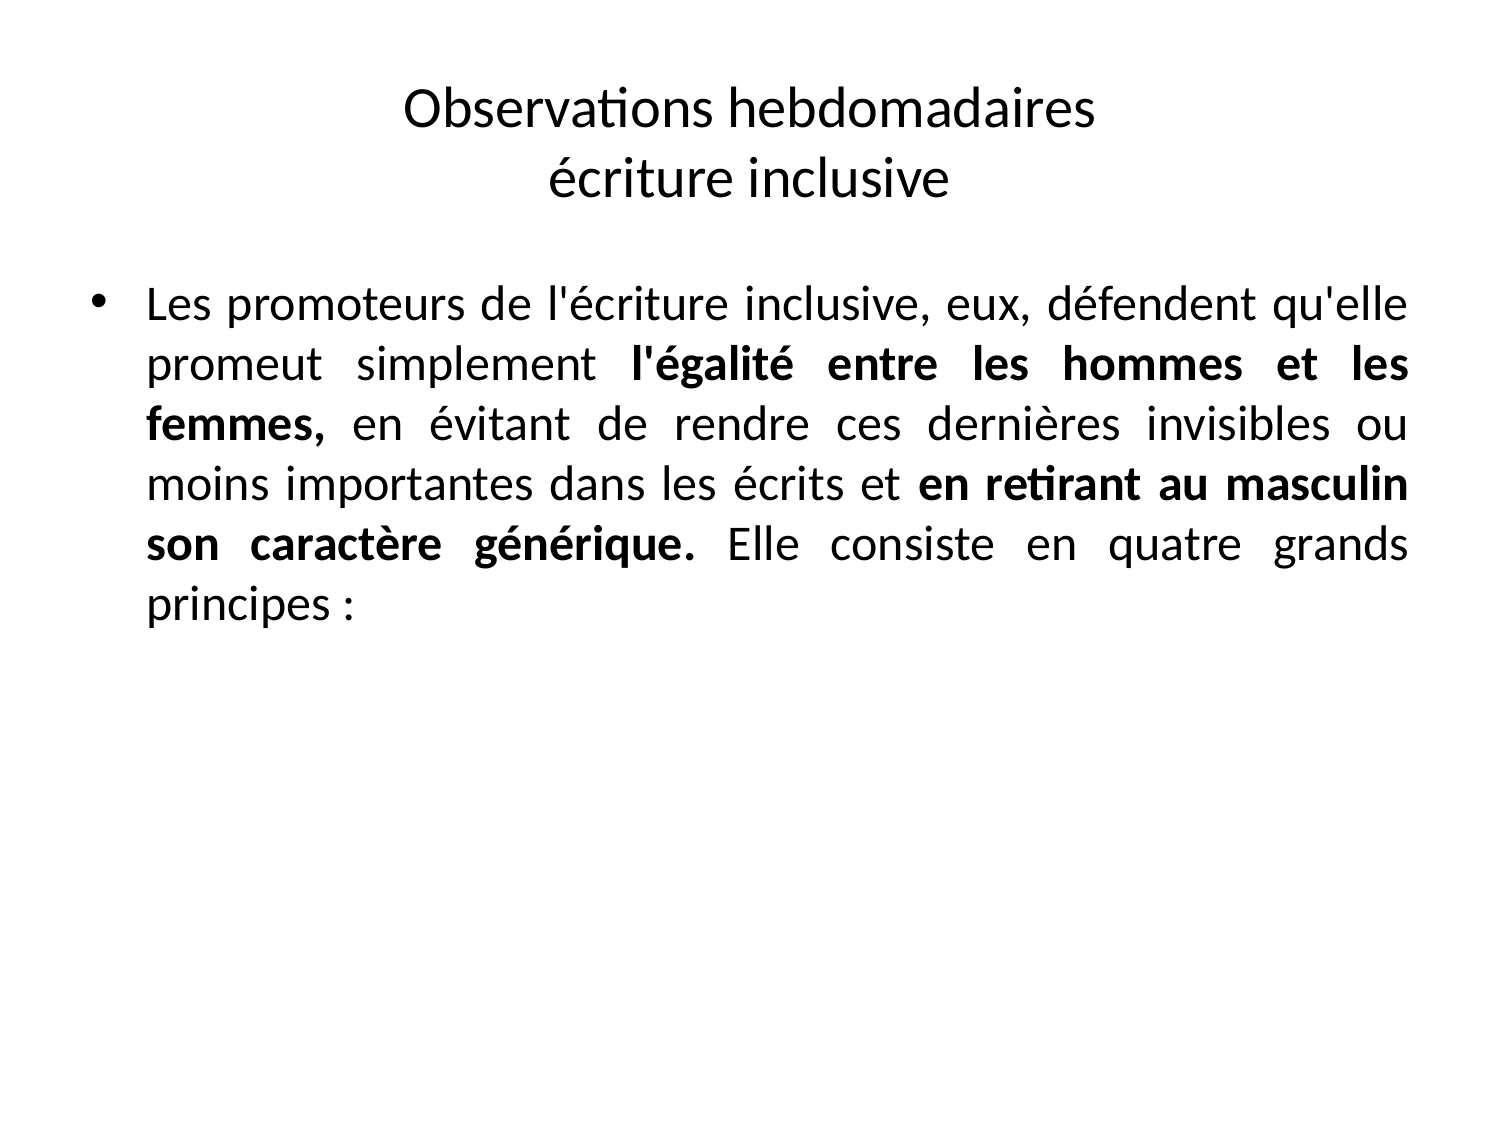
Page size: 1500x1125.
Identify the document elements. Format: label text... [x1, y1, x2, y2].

list Les promoteurs de l'écriture inclusive, eux, défendent qu'elle promeut simplement l'égalité entre les hommes et les femmes, en évitant de rendre ces dernières invisibles ou moins importantes dans les écrits et en retirant au masculin son caractère générique. Elle consiste en quatre grands principes : [75, 262, 1425, 1005]
title Observations hebdomadaires écriture inclusive [75, 45, 1425, 233]
